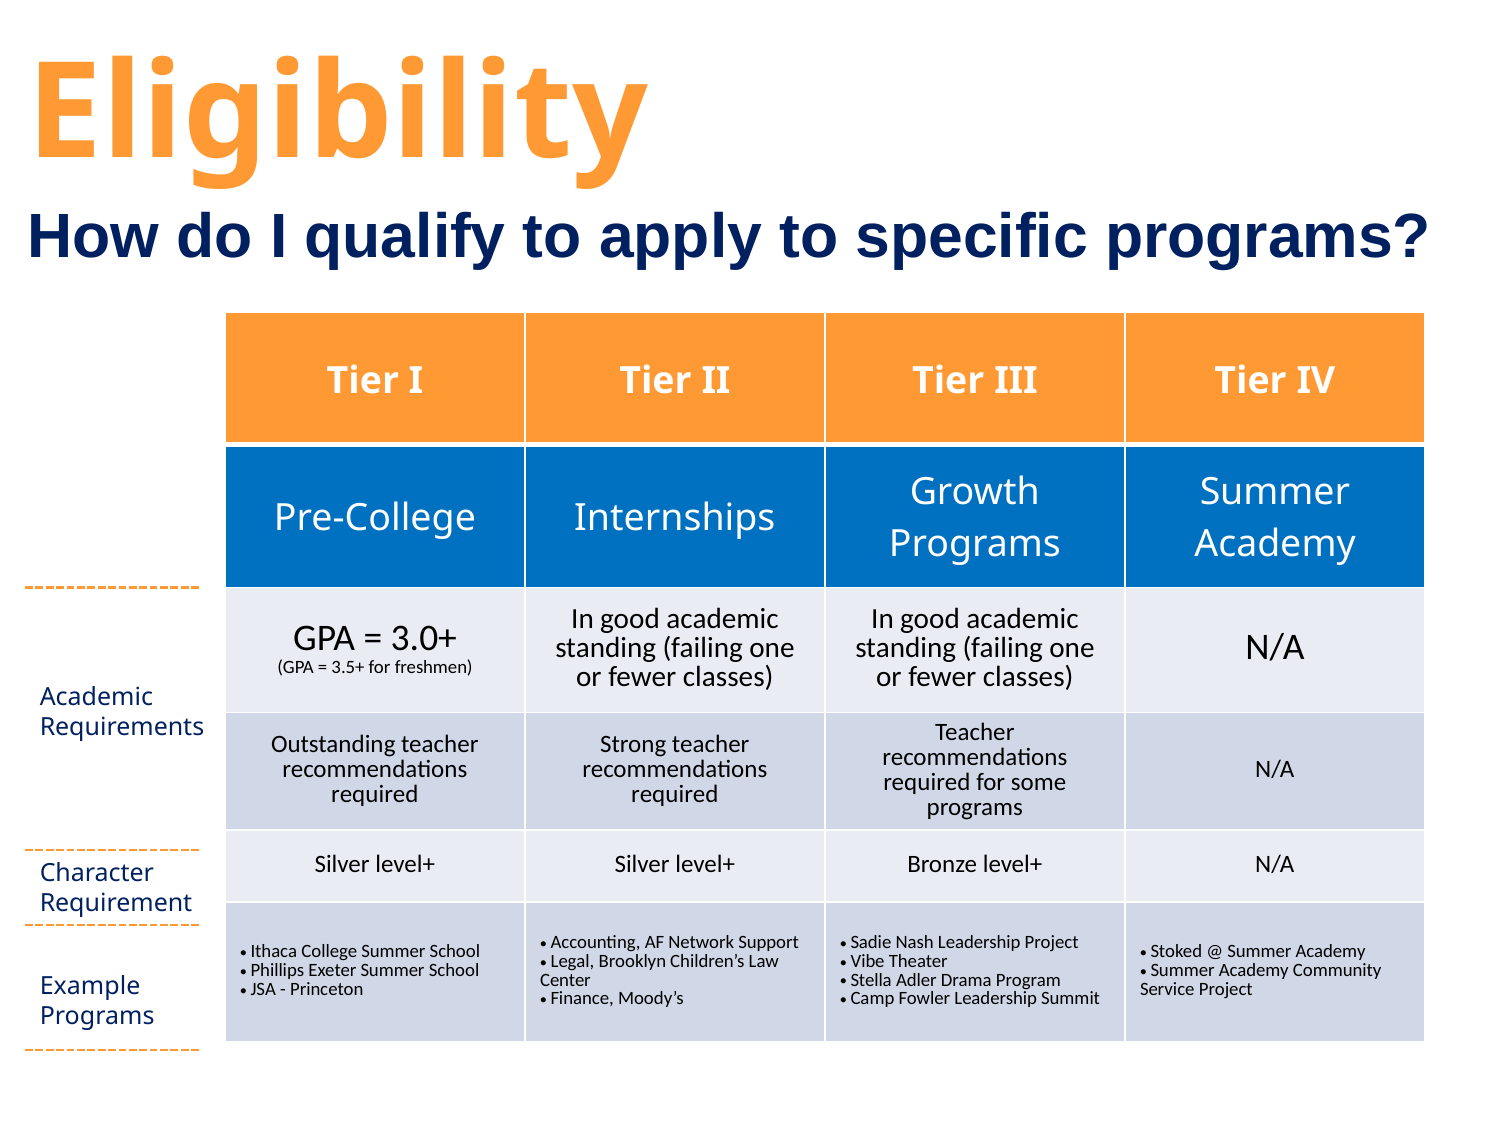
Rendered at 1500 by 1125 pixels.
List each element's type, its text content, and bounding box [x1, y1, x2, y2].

table_header Tier II [526, 313, 824, 442]
subtitle How do I qualify to apply to specific programs? [12, 187, 1475, 400]
table_cell In good academic standing (failing one or fewer classes) [526, 588, 824, 712]
table_cell Accounting, AF Network Support Legal, Brooklyn Children’s Law Center Finance, Moody’s [526, 903, 824, 1041]
table_cell Silver level+ [226, 831, 524, 901]
table_cell N/A [1126, 831, 1424, 901]
table_cell Pre-College [226, 447, 524, 587]
table_cell Internships [526, 447, 824, 587]
table_cell Sadie Nash Leadership Project Vibe Theater Stella Adler Drama Program Camp Fowler Leadership Summit [826, 903, 1124, 1041]
table_cell Growth Programs [826, 447, 1124, 587]
table_cell Ithaca College Summer School Phillips Exeter Summer School JSA - Princeton [226, 903, 524, 1041]
table_cell Outstanding teacher recommendations required [226, 713, 524, 829]
text_box Character Requirement [24, 849, 225, 924]
table_cell Bronze level+ [826, 831, 1124, 901]
table_header Tier III [826, 313, 1124, 442]
table_cell N/A [1126, 713, 1424, 829]
table_cell GPA = 3.0+ (GPA = 3.5+ for freshmen) [226, 588, 524, 712]
table_cell Strong teacher recommendations required [526, 713, 824, 829]
text_box Example Programs [24, 962, 225, 1038]
table_cell In good academic standing (failing one or fewer classes) [826, 588, 1124, 712]
table_cell Teacher recommendations required for some programs [826, 713, 1124, 829]
table_cell N/A [1126, 588, 1424, 712]
text_box Academic Requirements [24, 672, 225, 849]
table_header Tier IV [1126, 313, 1424, 442]
table_cell Summer Academy [1126, 447, 1424, 587]
table_cell Stoked @ Summer Academy Summer Academy Community Service Project [1126, 903, 1424, 1041]
table_header Tier I [226, 313, 524, 442]
title Eligibility [12, 8, 1275, 187]
table_cell Silver level+ [526, 831, 824, 901]
